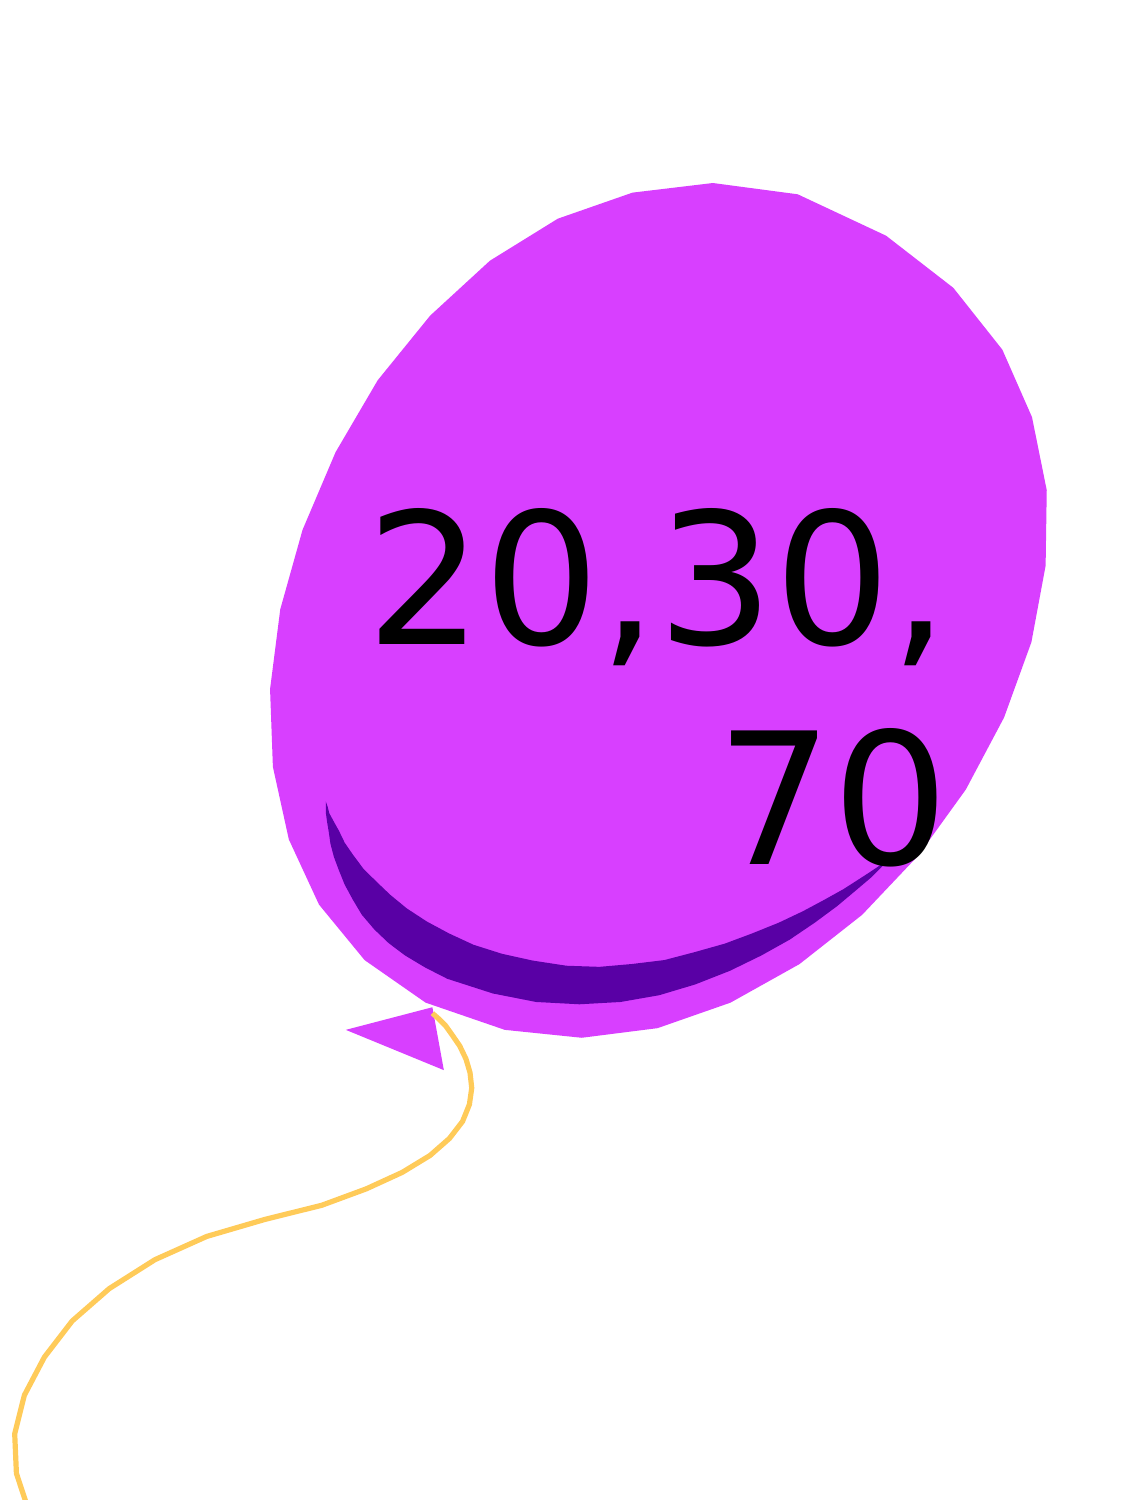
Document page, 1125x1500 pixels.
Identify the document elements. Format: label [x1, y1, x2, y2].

text_box [0, 182, 1047, 1500]
